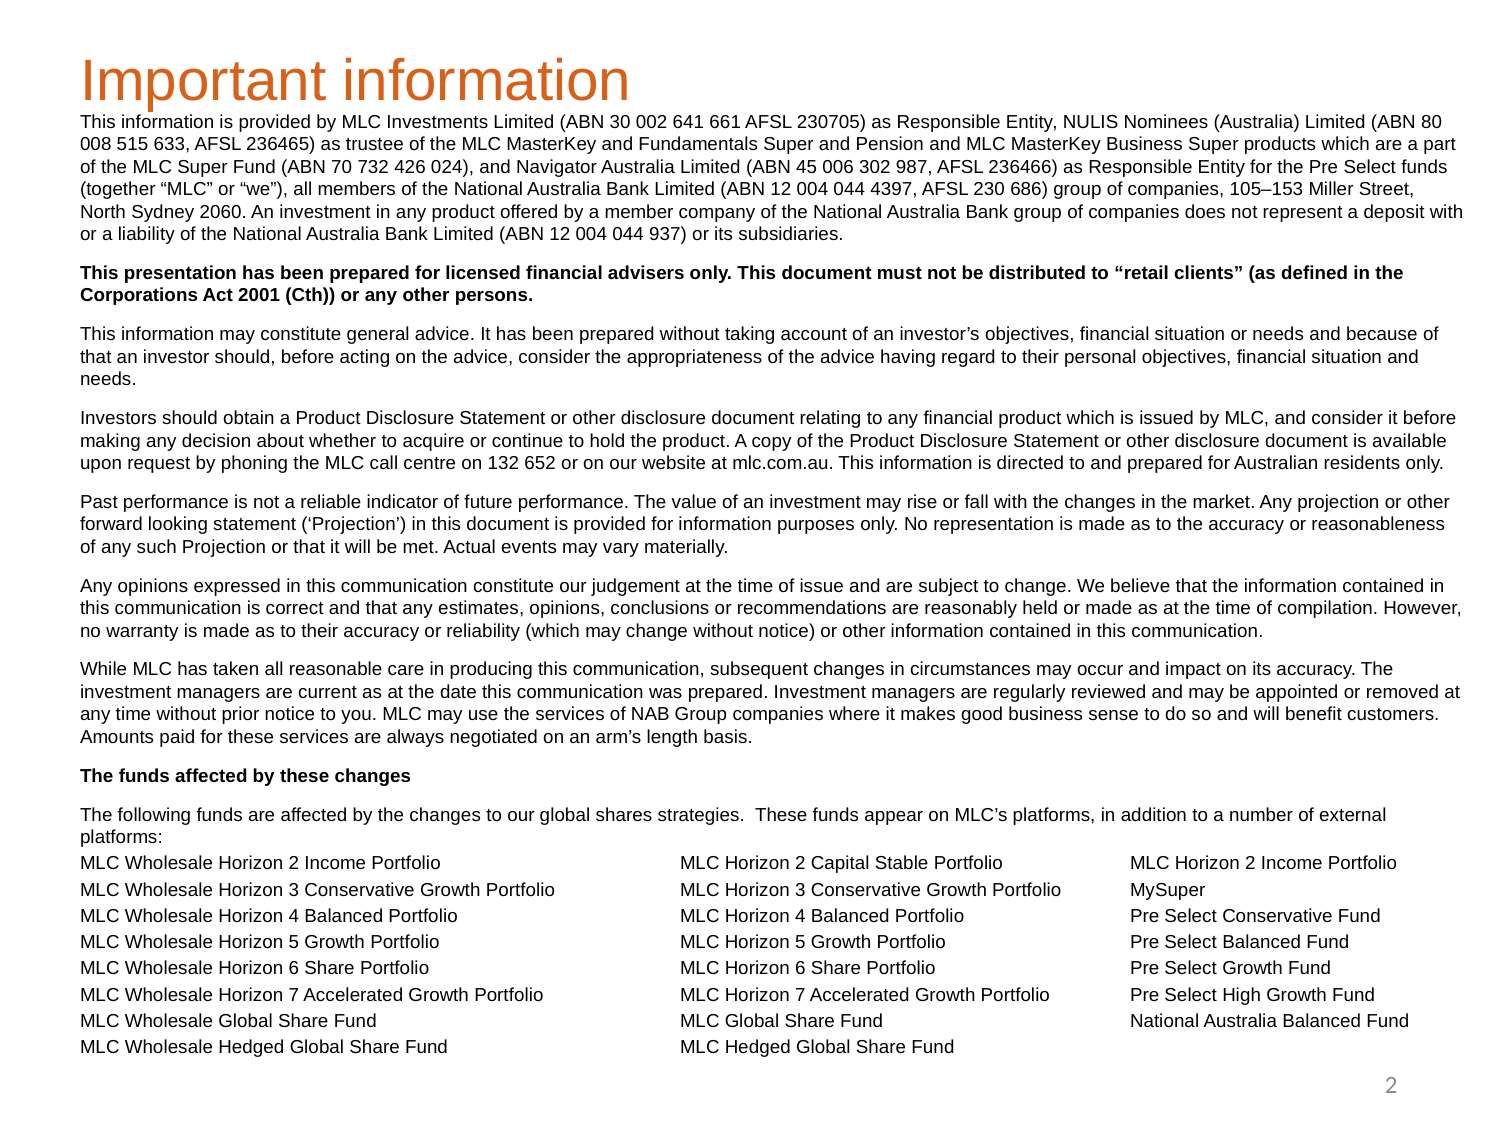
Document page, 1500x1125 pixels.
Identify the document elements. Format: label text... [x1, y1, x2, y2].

list This information is provided by MLC Investments Limited (ABN 30 002 641 661 AFSL 230705) as Responsible Entity, NULIS Nominees (Australia) Limited (ABN 80 008 515 633, AFSL 236465) as trustee of the MLC MasterKey and Fundamentals Super and Pension and MLC MasterKey Business Super products which are a part of the MLC Super Fund (ABN 70 732 426 024), and Navigator Australia Limited (ABN 45 006 302 987, AFSL 236466) as Responsible Entity for the Pre Select funds (together “MLC” or “we”), all members of the National Australia Bank Limited (ABN 12 004 044 4397, AFSL 230 686) group of companies, 105–153 Miller Street, North Sydney 2060. An investment in any product offered by a member company of the National Australia Bank group of companies does not represent a deposit with or a liability of the National Australia Bank Limited (ABN 12 004 044 937) or its subsidiaries. This presentation has been prepared for licensed financial advisers only. This document must not be distributed to “retail clients” (as defined in the Corporations Act 2001 (Cth)) or any other persons. This information may constitute general advice. It has been prepared without taking account of an investor’s objectives, financial situation or needs and because of that an investor should, before acting on the advice, consider the appropriateness of the advice having regard to their personal objectives, financial situation and needs. Investors should obtain a Product Disclosure Statement or other disclosure document relating to any financial product which is issued by MLC, and consider it before making any decision about whether to acquire or continue to hold the product. A copy of the Product Disclosure Statement or other disclosure document is available upon request by phoning the MLC call centre on 132 652 or on our website at mlc.com.au. This information is directed to and prepared for Australian residents only. Past performance is not a reliable indicator of future performance. The value of an investment may rise or fall with the changes in the market. Any projection or other forward looking statement (‘Projection’) in this document is provided for information purposes only. No representation is made as to the accuracy or reasonableness of any such Projection or that it will be met. Actual events may vary materially. Any opinions expressed in this communication constitute our judgement at the time of issue and are subject to change. We believe that the information contained in this communication is correct and that any estimates, opinions, conclusions or recommendations are reasonably held or made as at the time of compilation. However, no warranty is made as to their accuracy or reliability (which may change without notice) or other information contained in this communication. While MLC has taken all reasonable care in producing this communication, subsequent changes in circumstances may occur and impact on its accuracy. The investment managers are current as at the date this communication was prepared. Investment managers are regularly reviewed and may be appointed or removed at any time without prior notice to you. MLC may use the services of NAB Group companies where it makes good business sense to do so and will benefit customers. Amounts paid for these services are always negotiated on an arm’s length basis. The funds affected by these changes The following funds are affected by the changes to our global shares strategies. These funds appear on MLC’s platforms, in addition to a number of external platforms: MLC Wholesale Horizon 2 Income Portfolio MLC Horizon 2 Capital Stable Portfolio MLC Horizon 2 Income Portfolio MLC Wholesale Horizon 3 Conservative Growth Portfolio MLC Horizon 3 Conservative Growth Portfolio MySuper MLC Wholesale Horizon 4 Balanced Portfolio MLC Horizon 4 Balanced Portfolio Pre Select Conservative Fund MLC Wholesale Horizon 5 Growth Portfolio MLC Horizon 5 Growth Portfolio Pre Select Balanced Fund MLC Wholesale Horizon 6 Share Portfolio MLC Horizon 6 Share Portfolio Pre Select Growth Fund MLC Wholesale Horizon 7 Accelerated Growth Portfolio MLC Horizon 7 Accelerated Growth Portfolio Pre Select High Growth Fund MLC Wholesale Global Share Fund MLC Global Share Fund National Australia Balanced Fund MLC Wholesale Hedged Global Share Fund MLC Hedged Global Share Fund [64, 101, 1479, 982]
slide_number 2 [1318, 1065, 1413, 1102]
list Important information [64, 42, 1145, 102]
